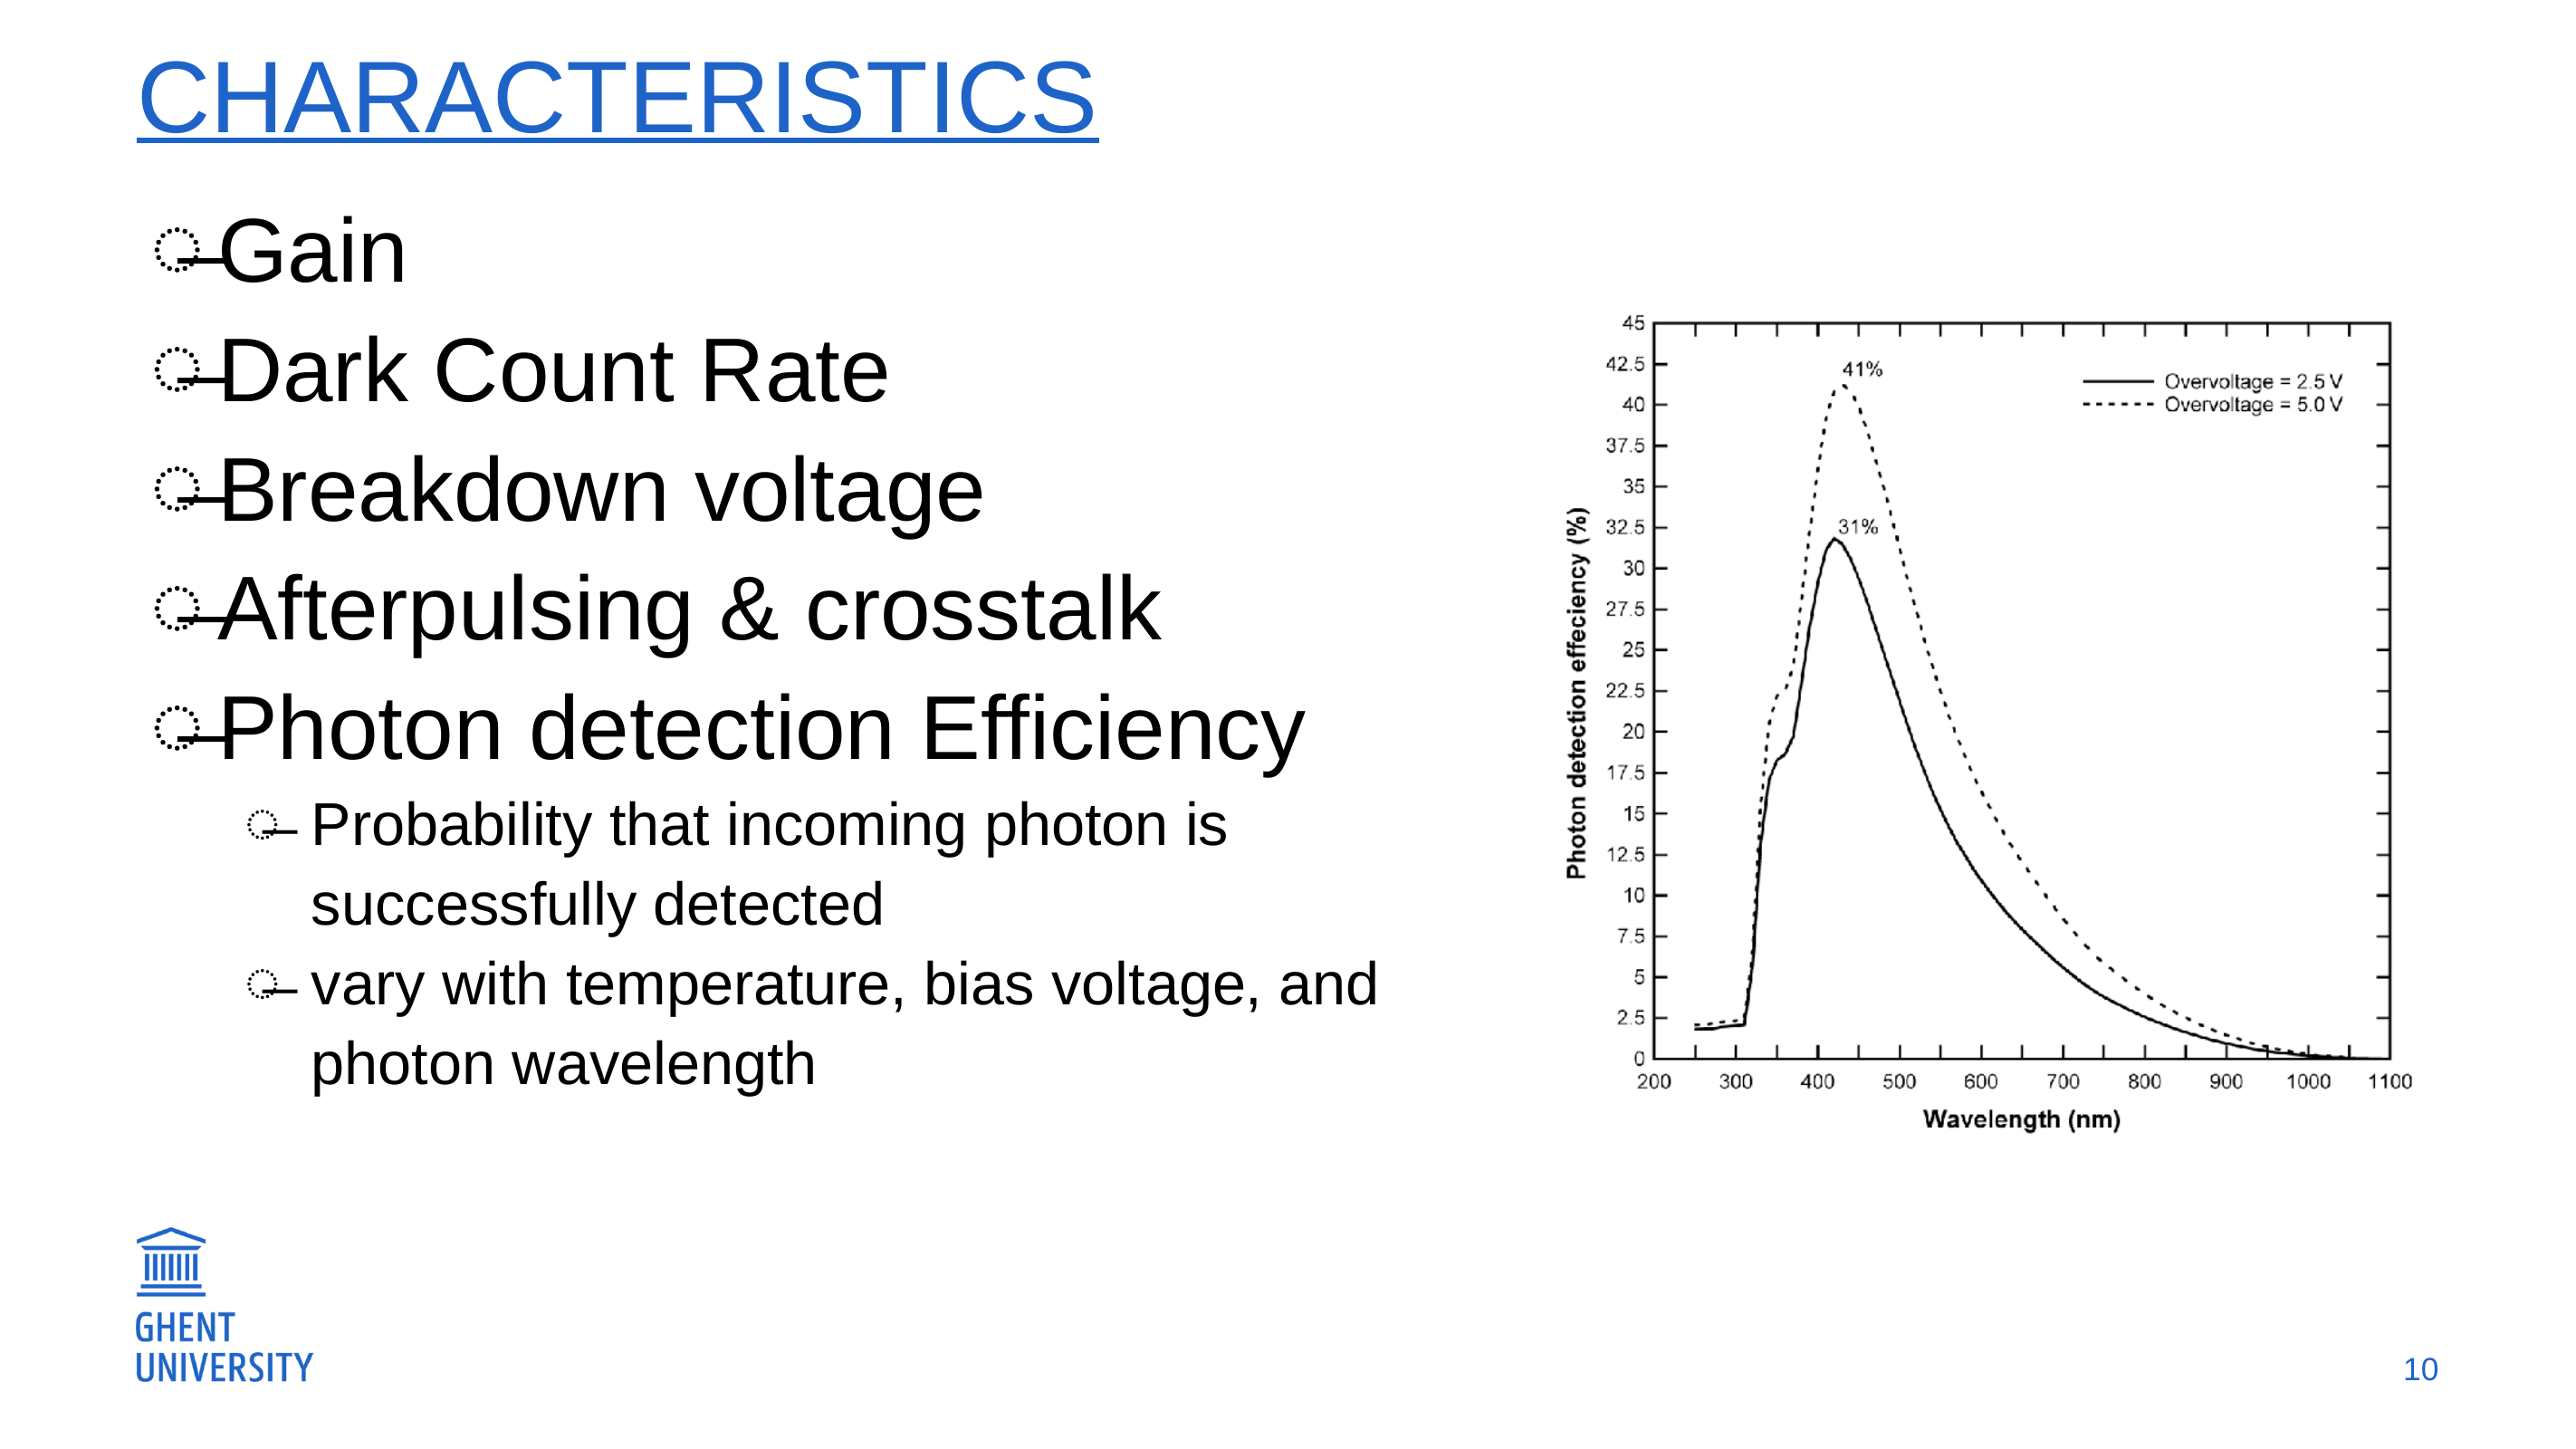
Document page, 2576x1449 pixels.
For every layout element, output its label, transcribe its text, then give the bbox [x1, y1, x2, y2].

text_box 10 [2315, 1329, 2453, 1407]
picture [68, 1175, 411, 1449]
list Gain Dark Count Rate Breakdown voltage Afterpulsing & crosstalk Photon detection Efficiency Probability that incoming photon is successfully detected vary with temperature, bias voltage, and photon wavelength [124, 173, 1439, 1266]
title Characteristics [123, 37, 2456, 166]
picture [1565, 313, 2414, 1136]
